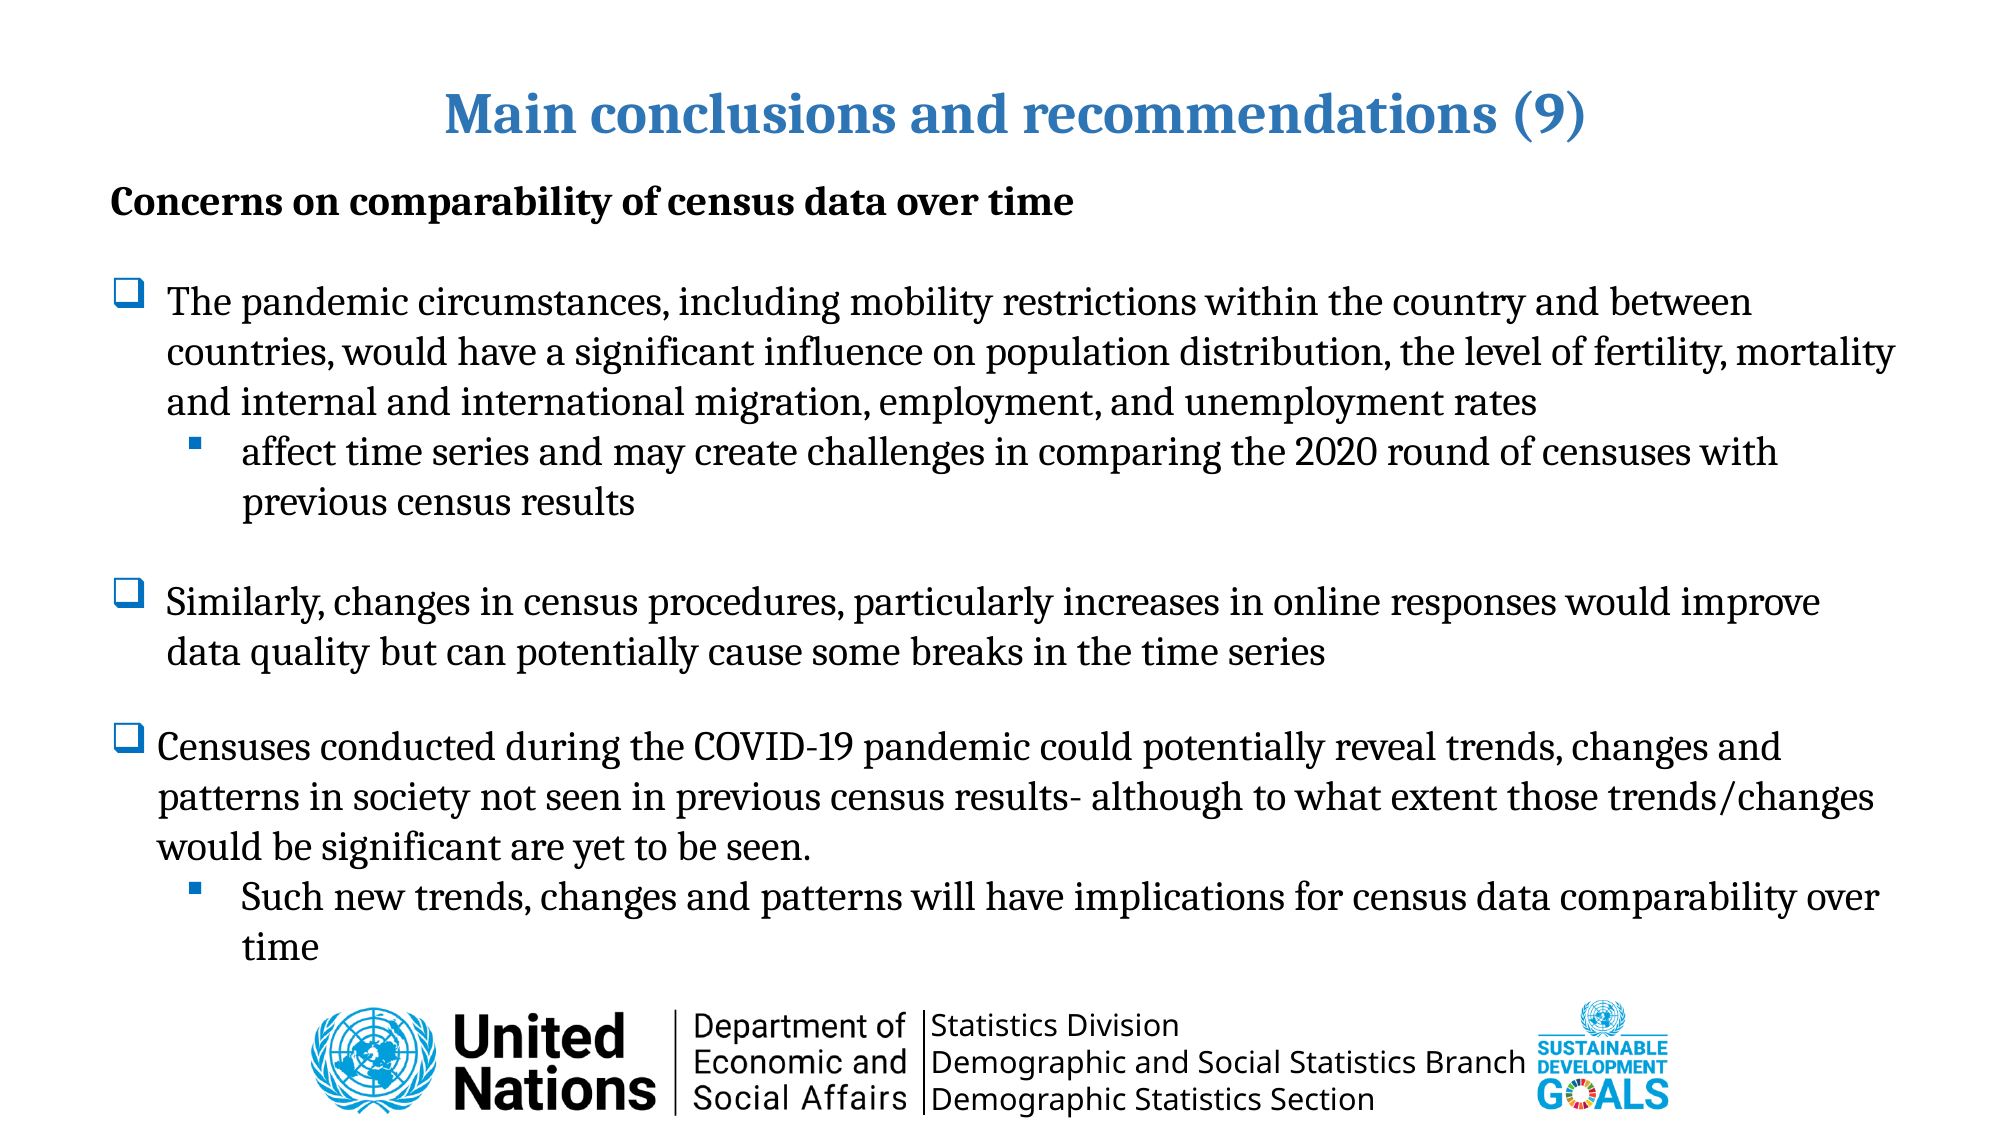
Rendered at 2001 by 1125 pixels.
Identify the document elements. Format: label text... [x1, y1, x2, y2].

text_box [311, 996, 1678, 1125]
text_box Concerns on comparability of census data over time The pandemic circumstances, including mobility restrictions within the country and between countries, would have a significant influence on population distribution, the level of fertility, mortality and internal and international migration, employment, and unemployment rates affect time series and may create challenges in comparing the 2020 round of censuses with previous census results Similarly, changes in census procedures, particularly increases in online responses would improve data quality but can potentially cause some breaks in the time series Censuses conducted during the COVID-19 pandemic could potentially reveal trends, changes and patterns in society not seen in previous census results- although to what extent those trends/changes would be significant are yet to be seen. Such new trends, changes and patterns will have implications for census data comparability over time [95, 166, 1911, 1022]
text_box Main conclusions and recommendations (9) [95, 67, 1939, 153]
